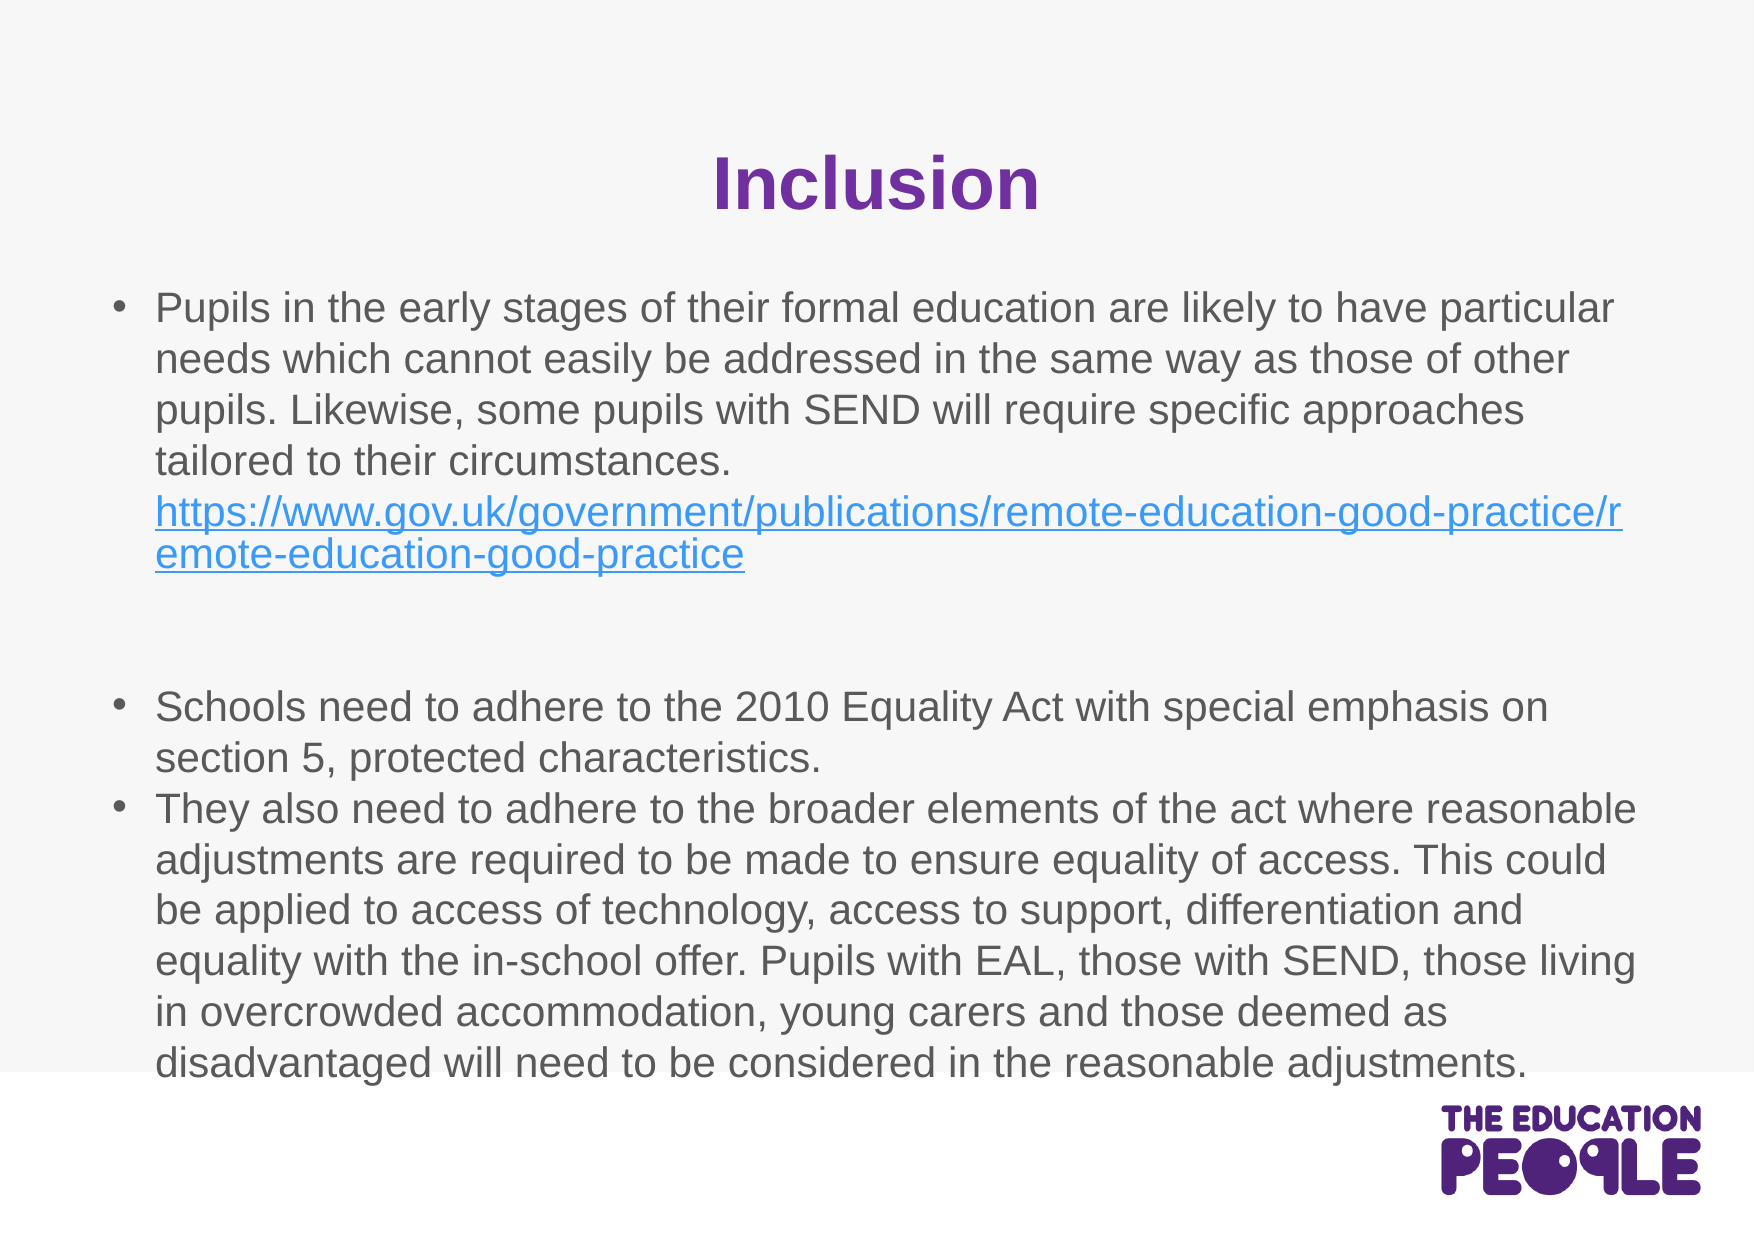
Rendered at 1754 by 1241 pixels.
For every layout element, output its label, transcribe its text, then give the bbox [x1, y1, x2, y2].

title Inclusion [131, 65, 1623, 272]
subtitle Pupils in the early stages of their formal education are likely to have particular needs which cannot easily be addressed in the same way as those of other pupils. Likewise, some pupils with SEND will require specific approaches tailored to their circumstances. https://www.gov.uk/government/publications/remote-education-good-practice/remote-education-good-practice Schools need to adhere to the 2010 Equality Act with special emphasis on section 5, protected characteristics. They also need to adhere to the broader elements of the act where reasonable adjustments are required to be made to ensure equality of access. This could be applied to access of technology, access to support, differentiation and equality with the in-school offer. Pupils with EAL, those with SEND, those living in overcrowded accommodation, young carers and those deemed as disadvantaged will need to be considered in the reasonable adjustments. [97, 272, 1657, 1072]
picture [0, 1072, 1754, 1241]
